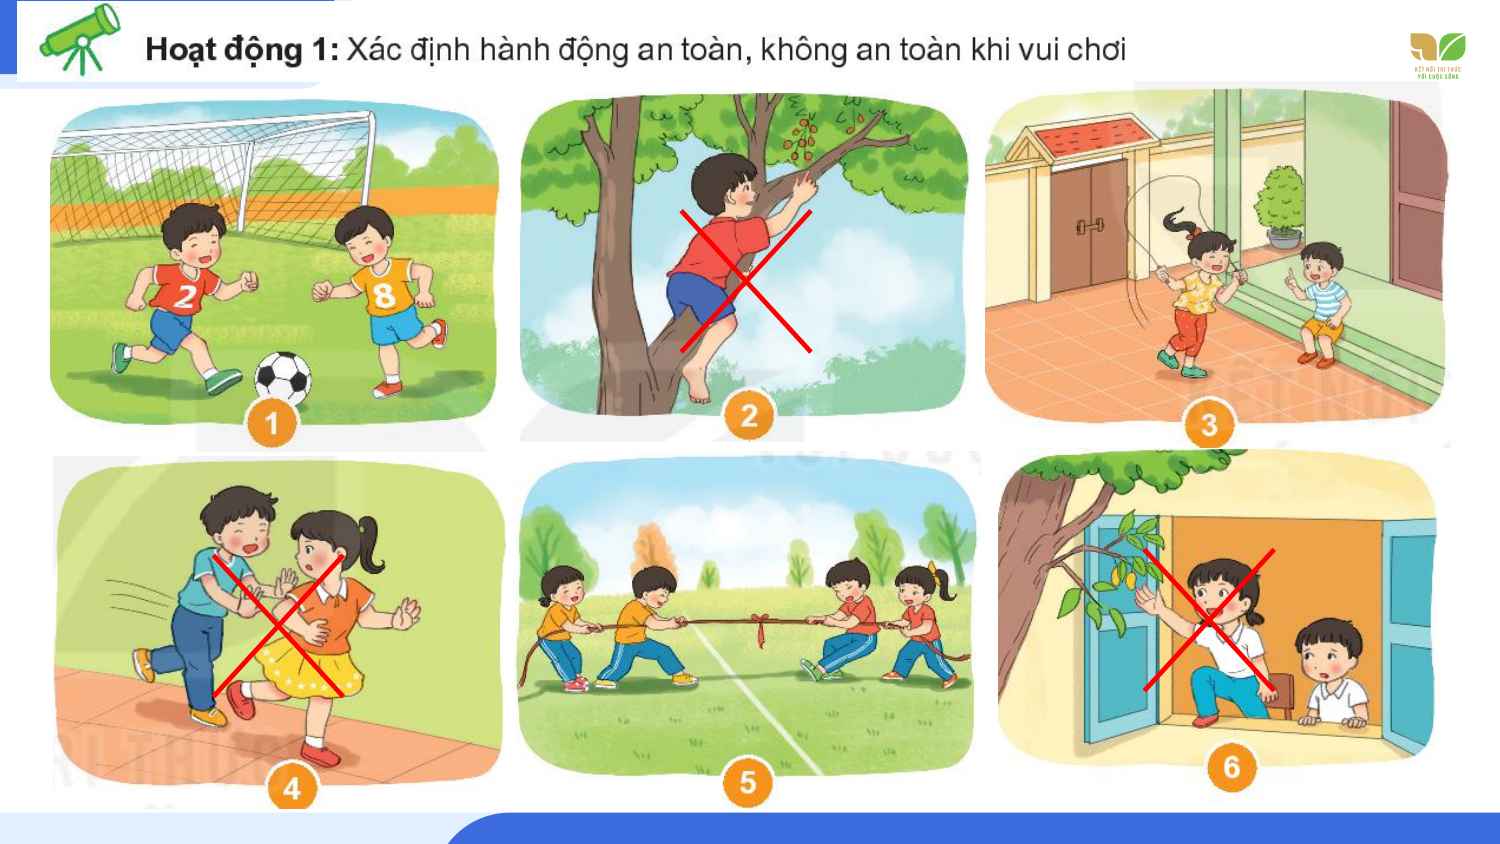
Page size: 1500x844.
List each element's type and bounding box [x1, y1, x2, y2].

text_box [213, 554, 344, 697]
text_box [680, 210, 812, 353]
text_box [1144, 549, 1275, 691]
picture [0, 0, 1500, 844]
